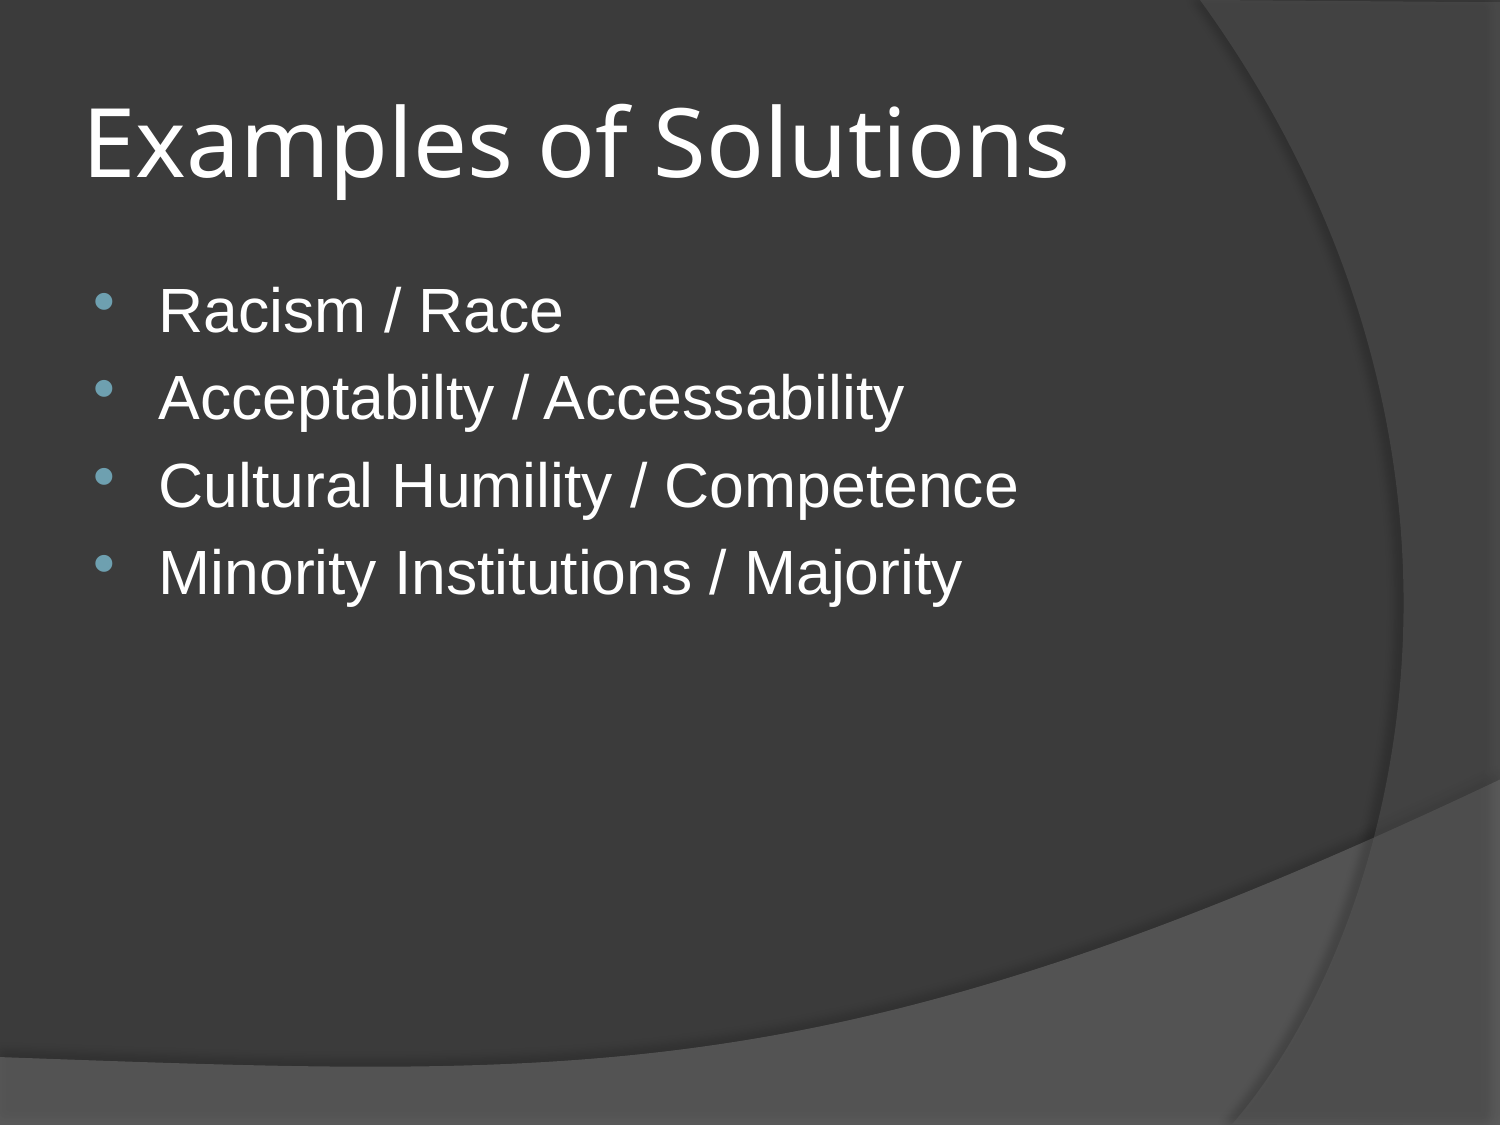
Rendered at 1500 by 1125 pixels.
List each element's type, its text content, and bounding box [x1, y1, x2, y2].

list Racism / Race Acceptabilty / Accessability Cultural Humility / Competence Minority Institutions / Majority [75, 262, 1300, 1005]
title Examples of Solutions [75, 45, 1300, 233]
